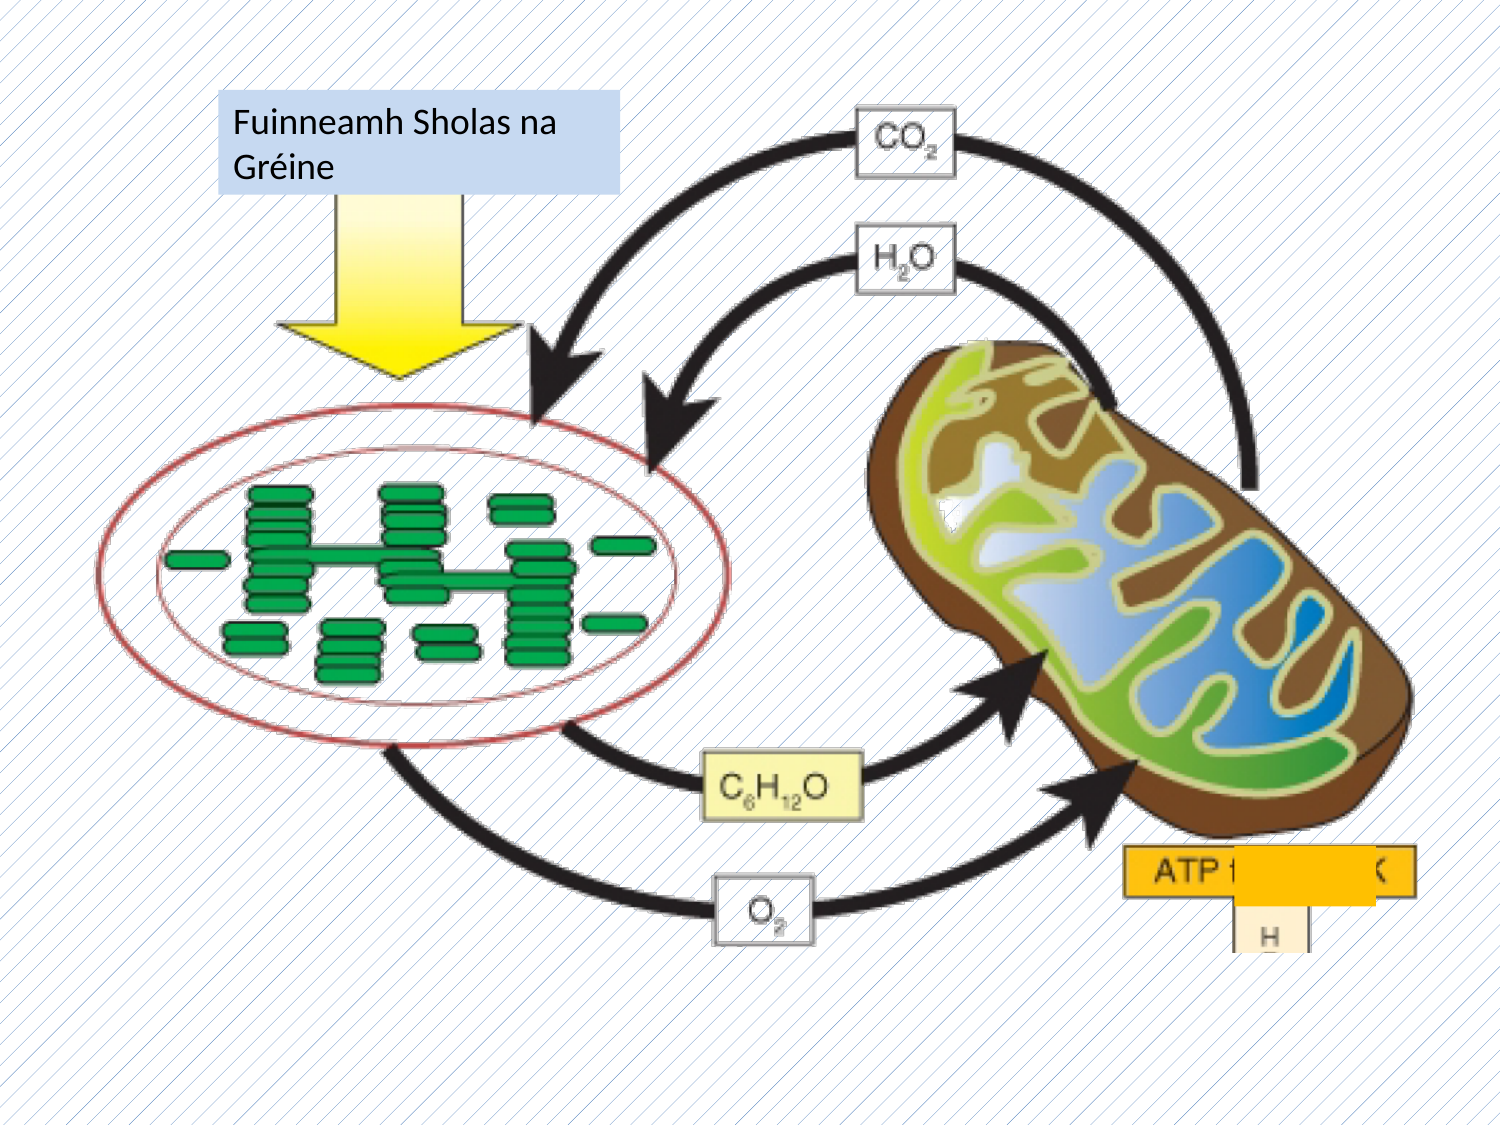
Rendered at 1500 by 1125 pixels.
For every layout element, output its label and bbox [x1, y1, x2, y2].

picture [76, 89, 1436, 953]
